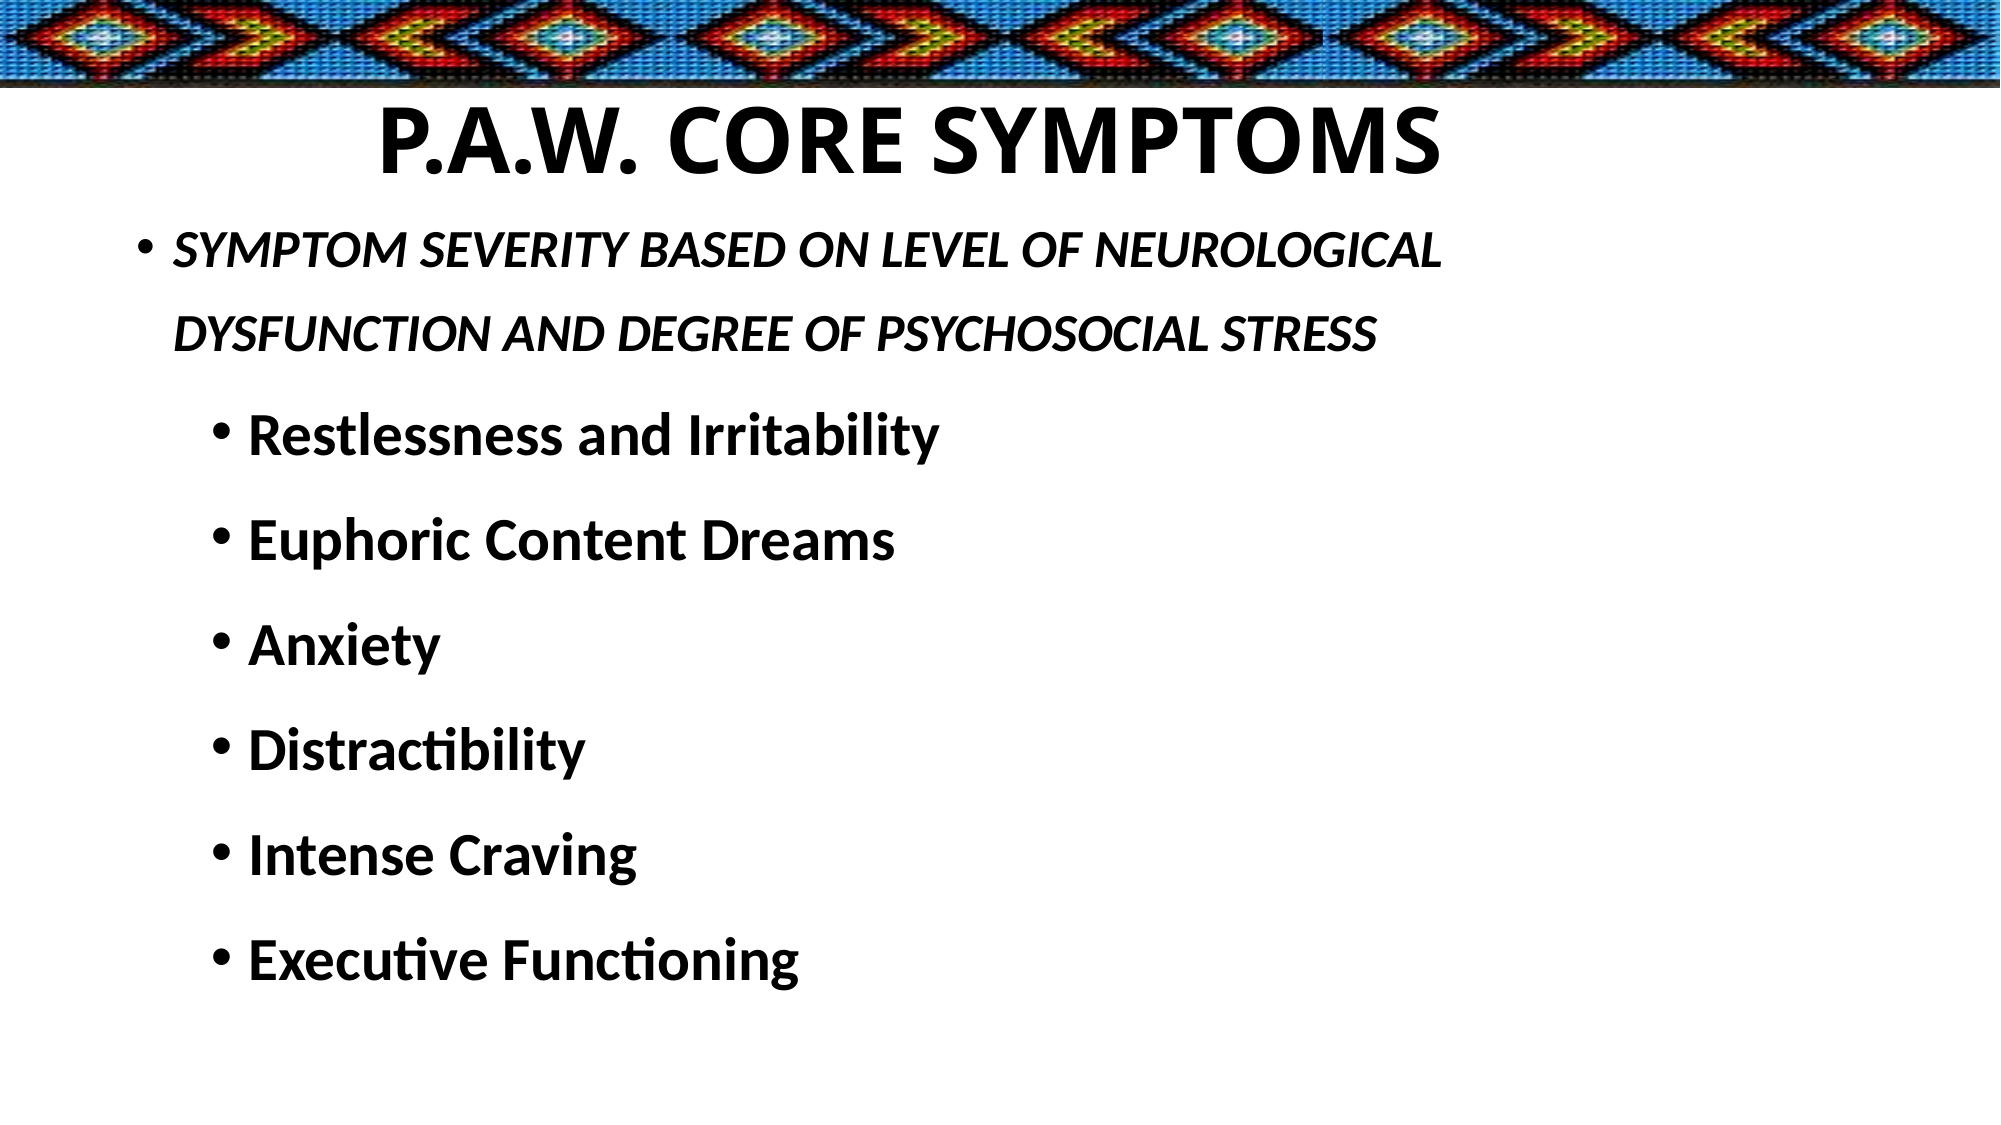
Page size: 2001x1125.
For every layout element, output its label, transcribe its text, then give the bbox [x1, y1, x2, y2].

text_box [0, 0, 2000, 88]
list SYMPTOM SEVERITY BASED ON LEVEL OF NEUROLOGICAL DYSFUNCTION AND DEGREE OF PSYCHOSOCIAL STRESS Restlessness and Irritability Euphoric Content Dreams Anxiety Distractibility Intense Craving Executive Functioning [121, 187, 1713, 1005]
title P.A.W. CORE SYMPTOMS [360, 88, 1950, 209]
